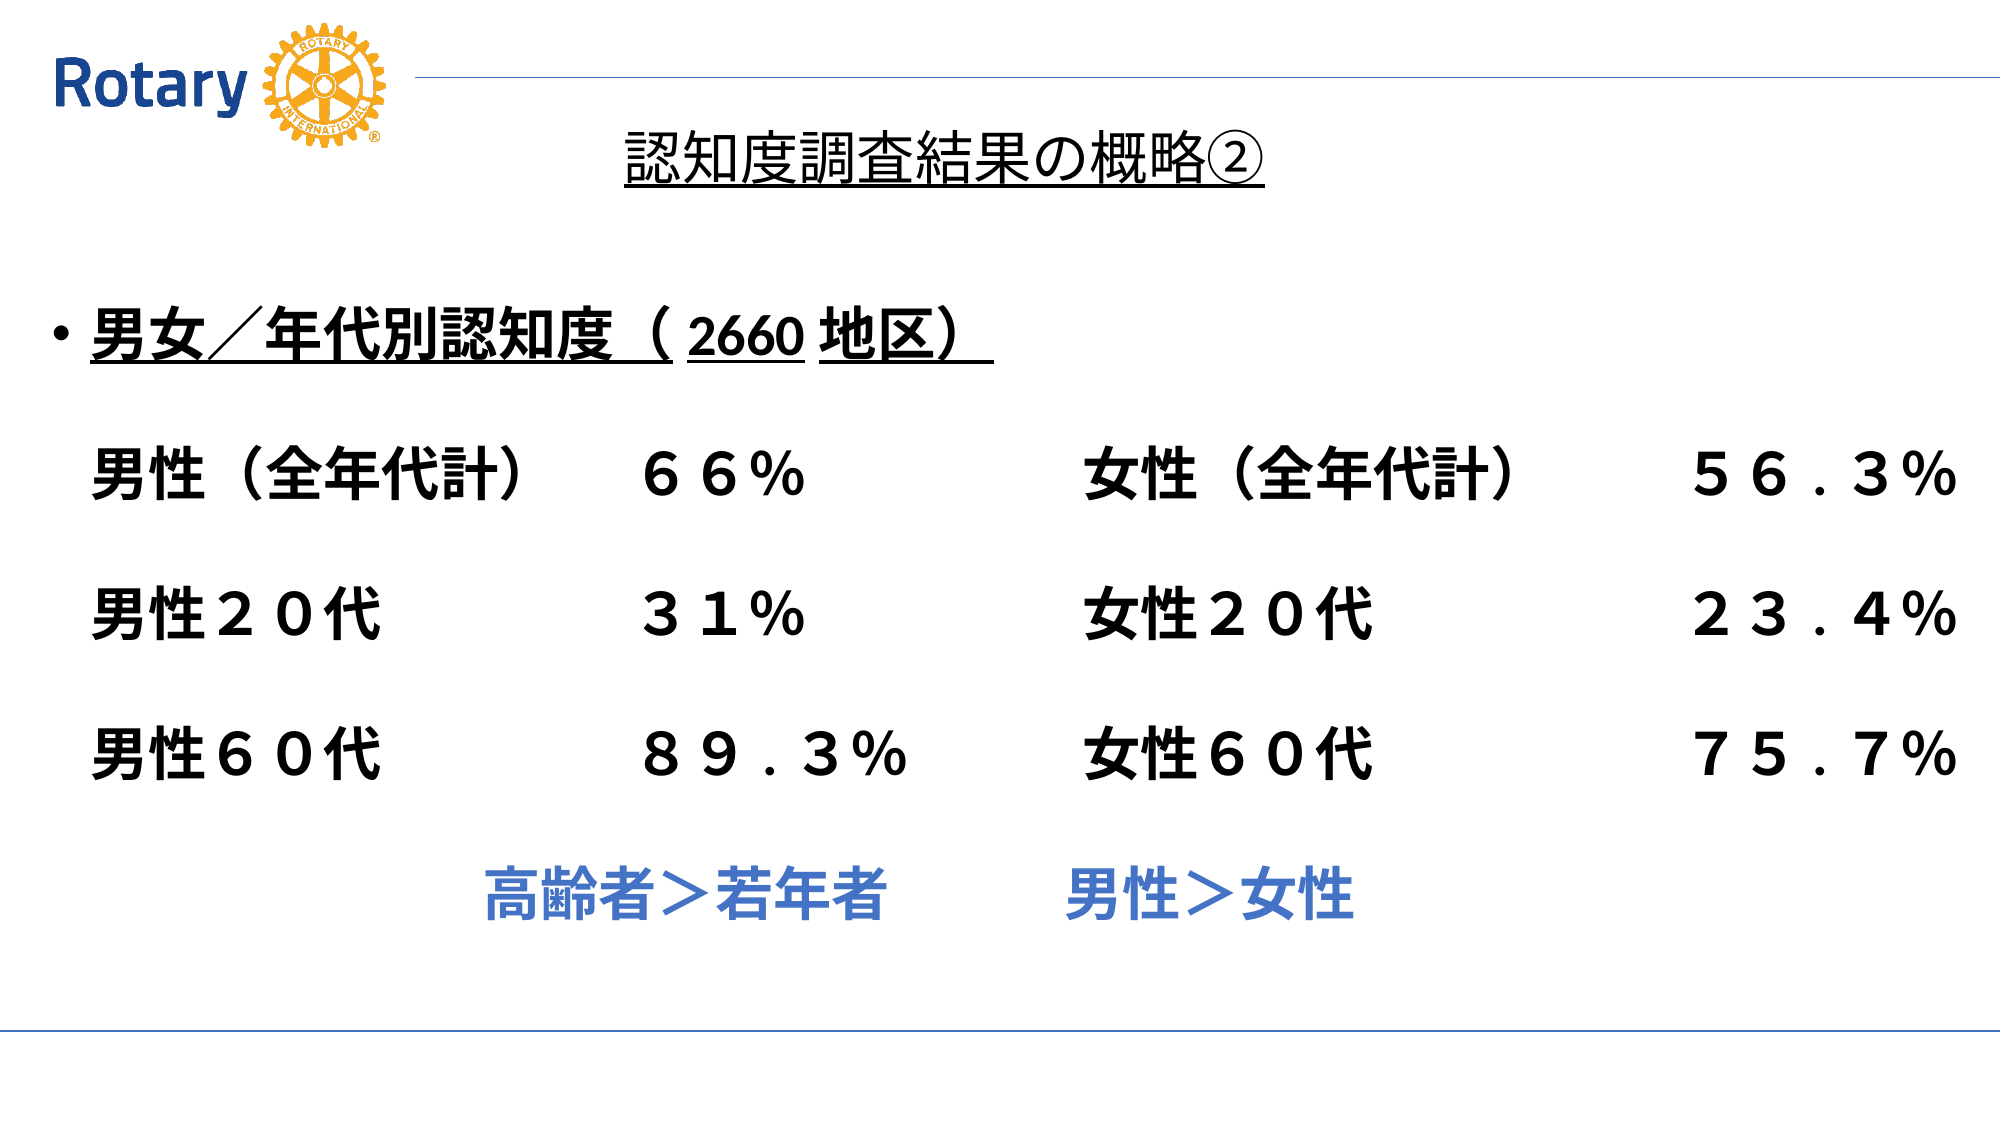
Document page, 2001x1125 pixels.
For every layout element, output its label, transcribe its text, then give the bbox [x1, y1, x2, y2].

text_box ・男女／年代別認知度（2660地区） 男性（全年代計） ６６％ 女性（全年代計） ５６.３％ 男性２０代 ３１％ 女性２０代 ２３.４％ 男性６０代 ８９.３％ 女性６０代 ７５.７％ 高齢者＞若年者 男性＞女性 [17, 220, 1978, 999]
picture [56, 23, 386, 148]
title 認知度調査結果の概略② [349, 95, 1540, 200]
